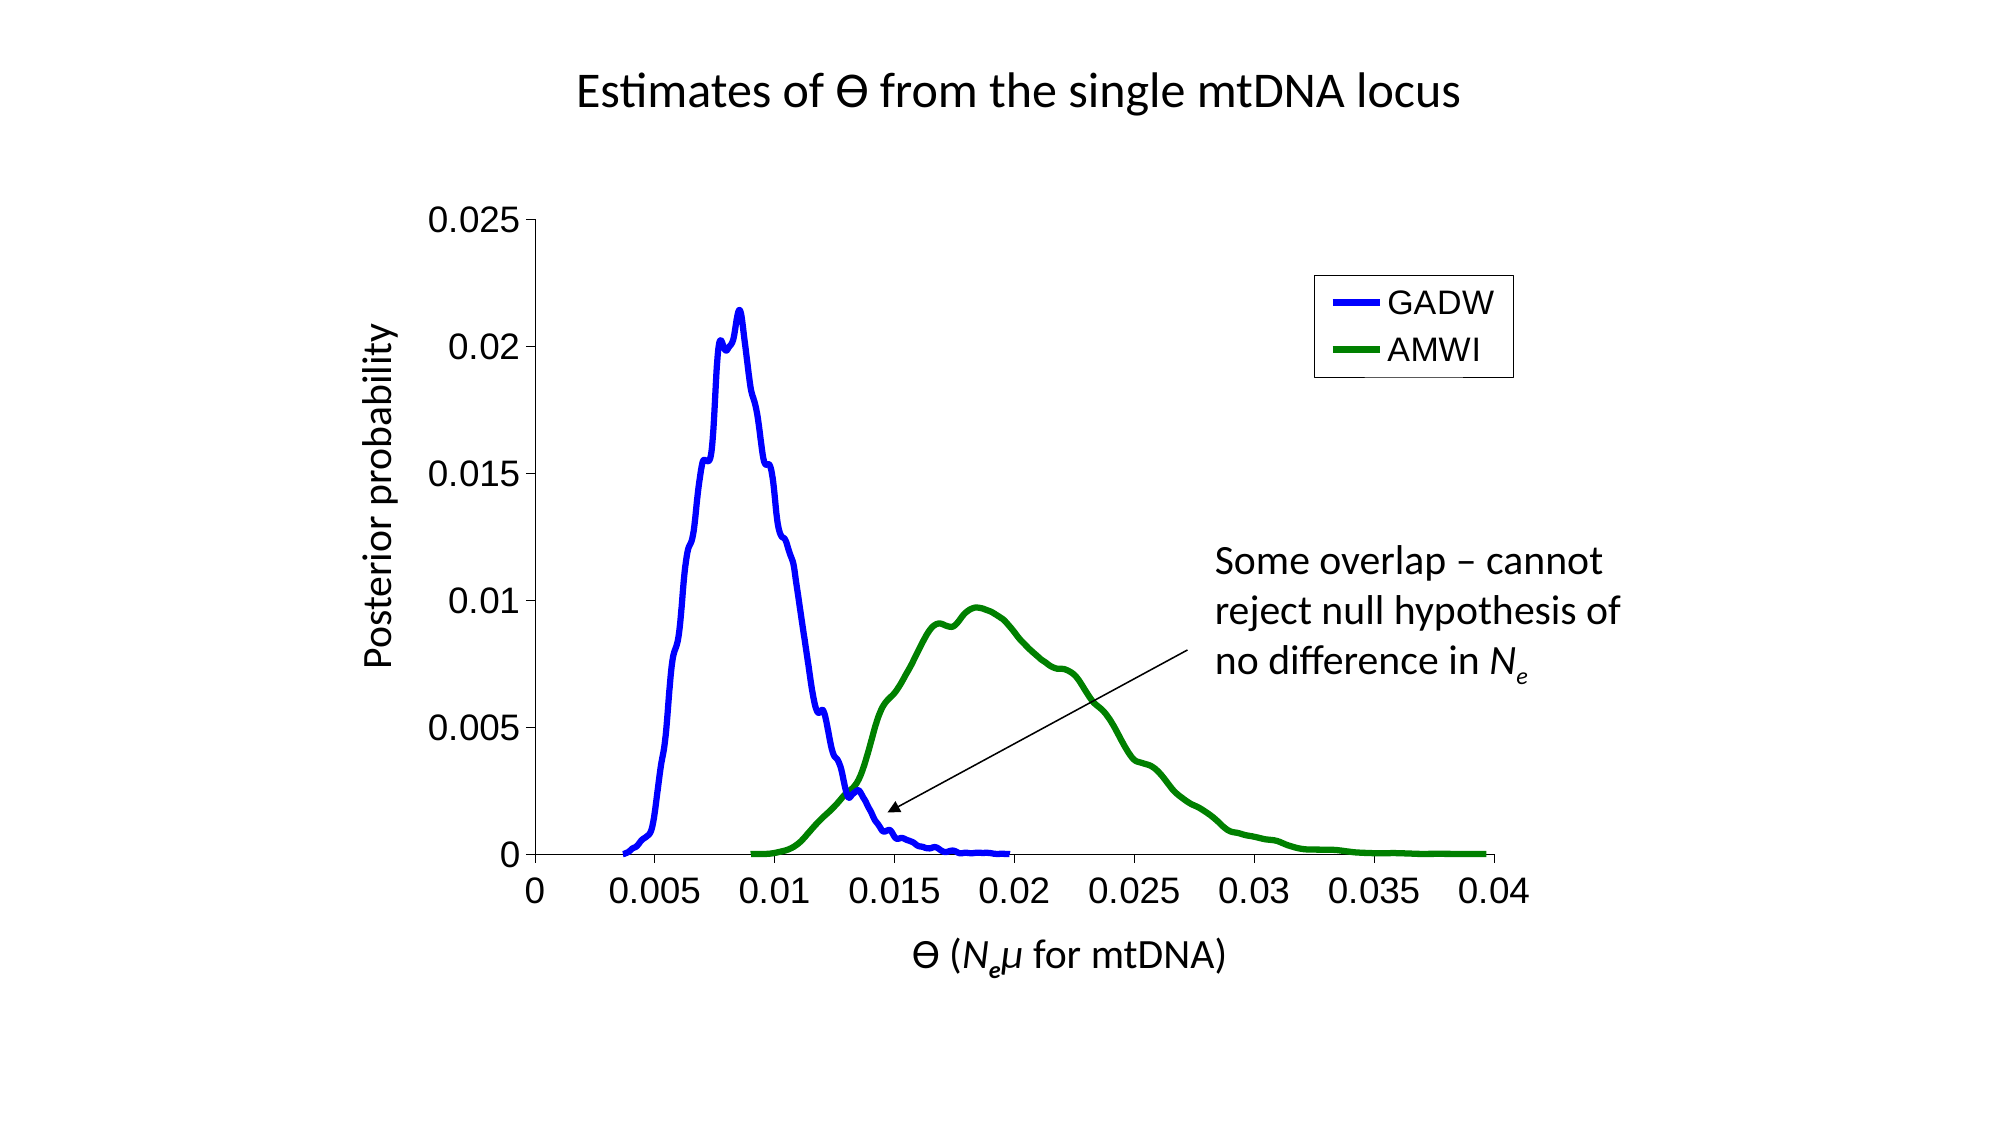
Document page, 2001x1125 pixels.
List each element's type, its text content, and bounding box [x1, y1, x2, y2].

text_box Posterior probability [342, 308, 407, 685]
text_box Estimates of Ө from the single mtDNA locus [287, 49, 1750, 125]
chart [426, 173, 1574, 952]
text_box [887, 524, 1654, 813]
text_box Ө (Neµ for mtDNA) [897, 952, 1243, 991]
